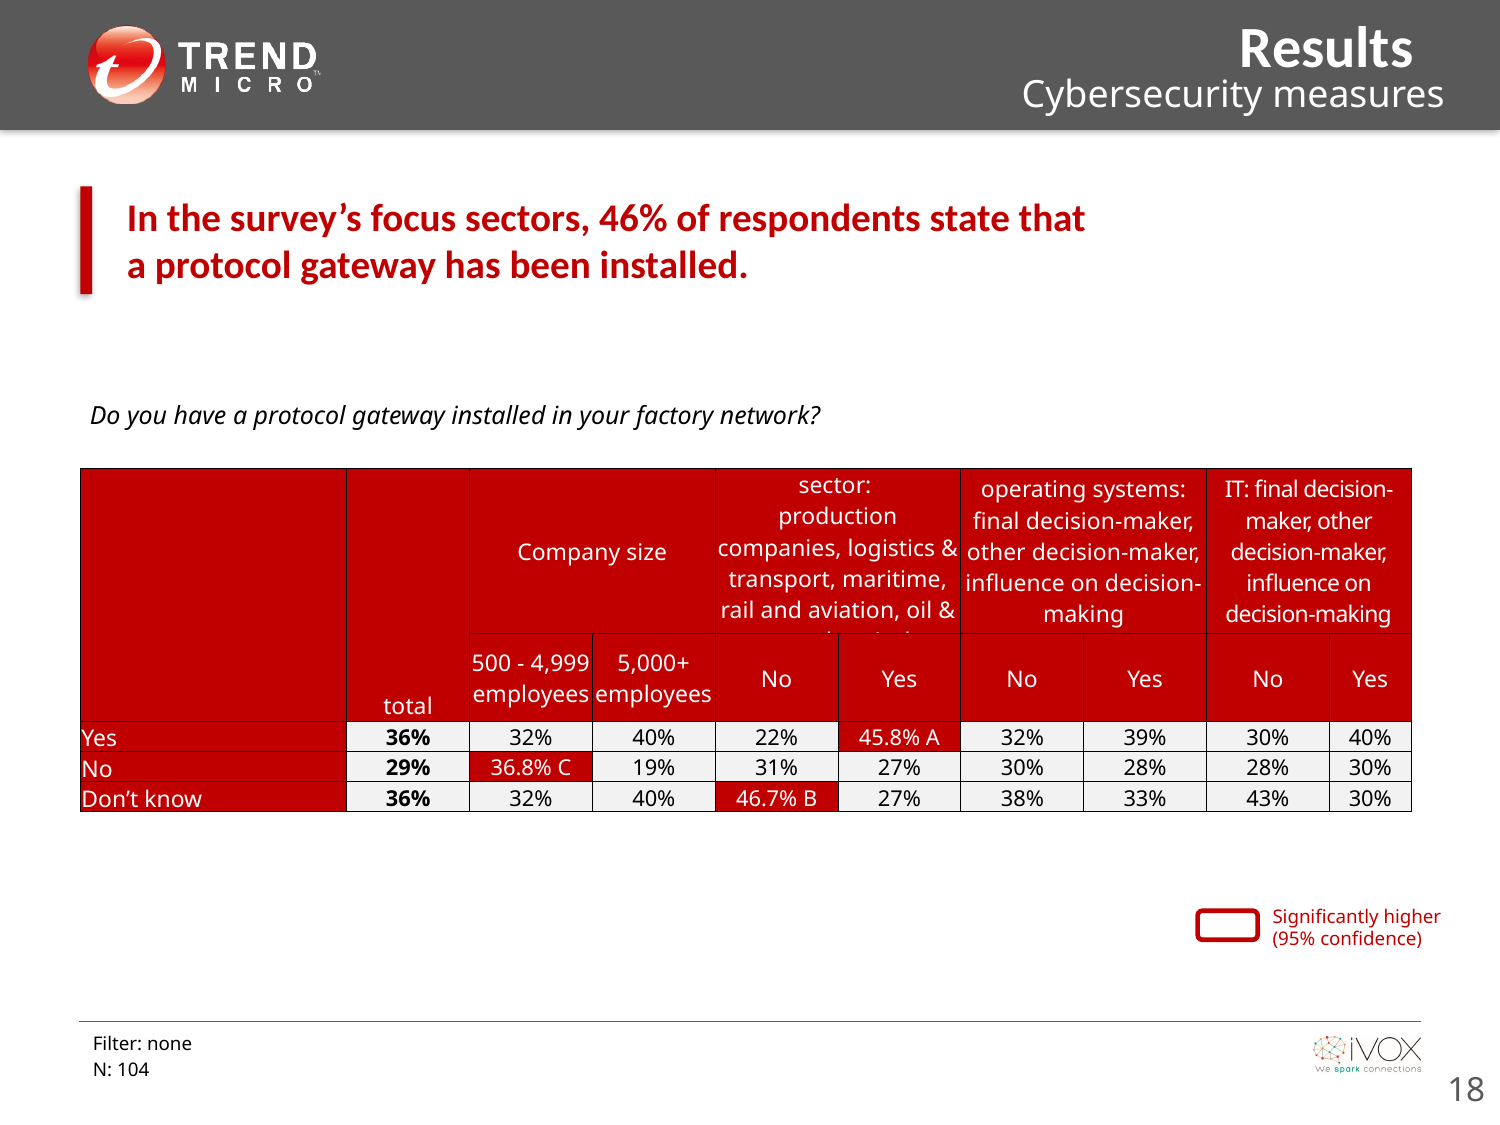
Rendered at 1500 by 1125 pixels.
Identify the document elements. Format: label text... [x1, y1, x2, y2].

table_cell 30% [961, 752, 1083, 781]
table_cell 5,000+ employees [593, 634, 715, 721]
table_cell 36% [347, 782, 469, 811]
table_cell 43% [1207, 782, 1329, 811]
table_cell 28% [1207, 752, 1329, 781]
table_cell 27% [839, 752, 960, 781]
text_box [80, 186, 93, 295]
table_cell Don’t know [81, 782, 346, 811]
table_header IT: final decision-maker, other decision-maker, influence on decision-making [1207, 469, 1411, 633]
table_cell 36% [347, 722, 469, 751]
table_cell 36.8% C [470, 752, 592, 781]
table_header Company size [470, 469, 715, 633]
picture [87, 25, 321, 104]
table_cell Yes [1084, 634, 1206, 721]
table_cell 45.8% A [839, 722, 960, 751]
table_cell 28% [1084, 752, 1206, 781]
table_cell 40% [593, 782, 715, 811]
table_cell 500 - 4,999 employees [470, 634, 592, 721]
table_cell Yes [839, 634, 960, 721]
table_header sector: production companies, logistics & transport, maritime, rail and aviation, oil & gas, chemical [716, 469, 960, 633]
table_cell 30% [1207, 722, 1329, 751]
table_cell 22% [716, 722, 838, 751]
picture [1312, 1035, 1422, 1074]
table_cell 40% [1330, 722, 1411, 751]
table_cell No [716, 634, 838, 721]
slide_number 18 [1411, 1060, 1500, 1105]
table_cell 46.7% B [716, 782, 838, 811]
table_header total [347, 469, 469, 721]
text_box [0, 0, 1500, 131]
table_cell 32% [470, 782, 592, 811]
table_cell No [1207, 634, 1329, 721]
text_box Filter: none N: 104 [78, 1027, 650, 1104]
table_cell No [81, 752, 346, 781]
text_box Cybersecurity measures [1006, 62, 1460, 122]
table_cell 31% [716, 752, 838, 781]
text_box Results [938, 1, 1429, 61]
table_cell 27% [839, 782, 960, 811]
table_cell Yes [1330, 634, 1411, 721]
table_cell 38% [961, 782, 1083, 811]
text_box [1195, 908, 1260, 942]
table_cell 29% [347, 752, 469, 781]
text_box Significantly higher (95% confidence) [1257, 896, 1500, 957]
table_cell 19% [593, 752, 715, 781]
table_cell 33% [1084, 782, 1206, 811]
table_cell Yes [81, 722, 346, 751]
table_cell 30% [1330, 752, 1411, 781]
table_cell 30% [1330, 782, 1411, 811]
table_cell 32% [961, 722, 1083, 751]
table_cell 40% [593, 722, 715, 751]
table_cell 39% [1084, 722, 1206, 751]
text_box In the survey’s focus sectors, 46% of respondents state that a protocol gateway has been installed. [112, 185, 1412, 295]
table_header operating systems: final decision-maker, other decision-maker, influence on decision-making [961, 469, 1206, 633]
table_cell 32% [470, 722, 592, 751]
table_cell No [961, 634, 1083, 721]
text_box Do you have a protocol gateway installed in your factory network? [74, 391, 1289, 437]
table_header [81, 469, 346, 721]
